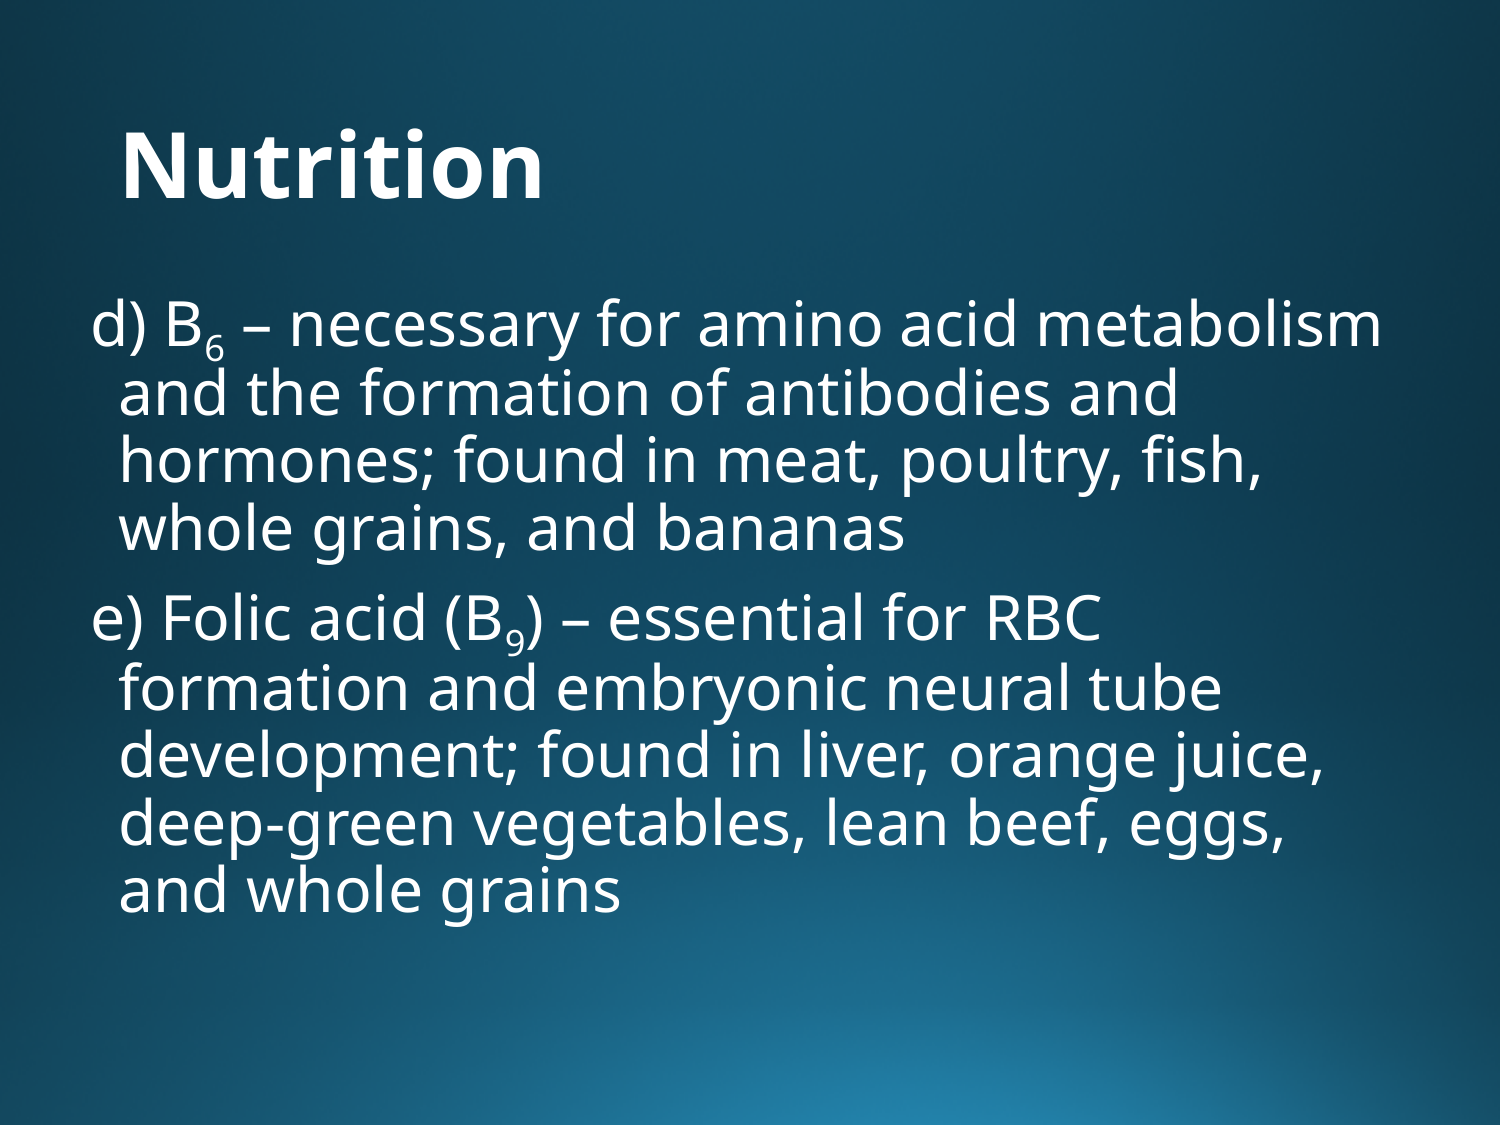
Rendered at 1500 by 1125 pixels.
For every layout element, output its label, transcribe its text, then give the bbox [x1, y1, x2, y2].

title Nutrition [103, 59, 1397, 277]
picture [0, 0, 1500, 1125]
list d) B6 – necessary for amino acid metabolism and the formation of antibodies and hormones; found in meat, poultry, fish, whole grains, and bananas e) Folic acid (B9) – essential for RBC formation and embryonic neural tube development; found in liver, orange juice, deep-green vegetables, lean beef, eggs, and whole grains [75, 277, 1425, 1015]
